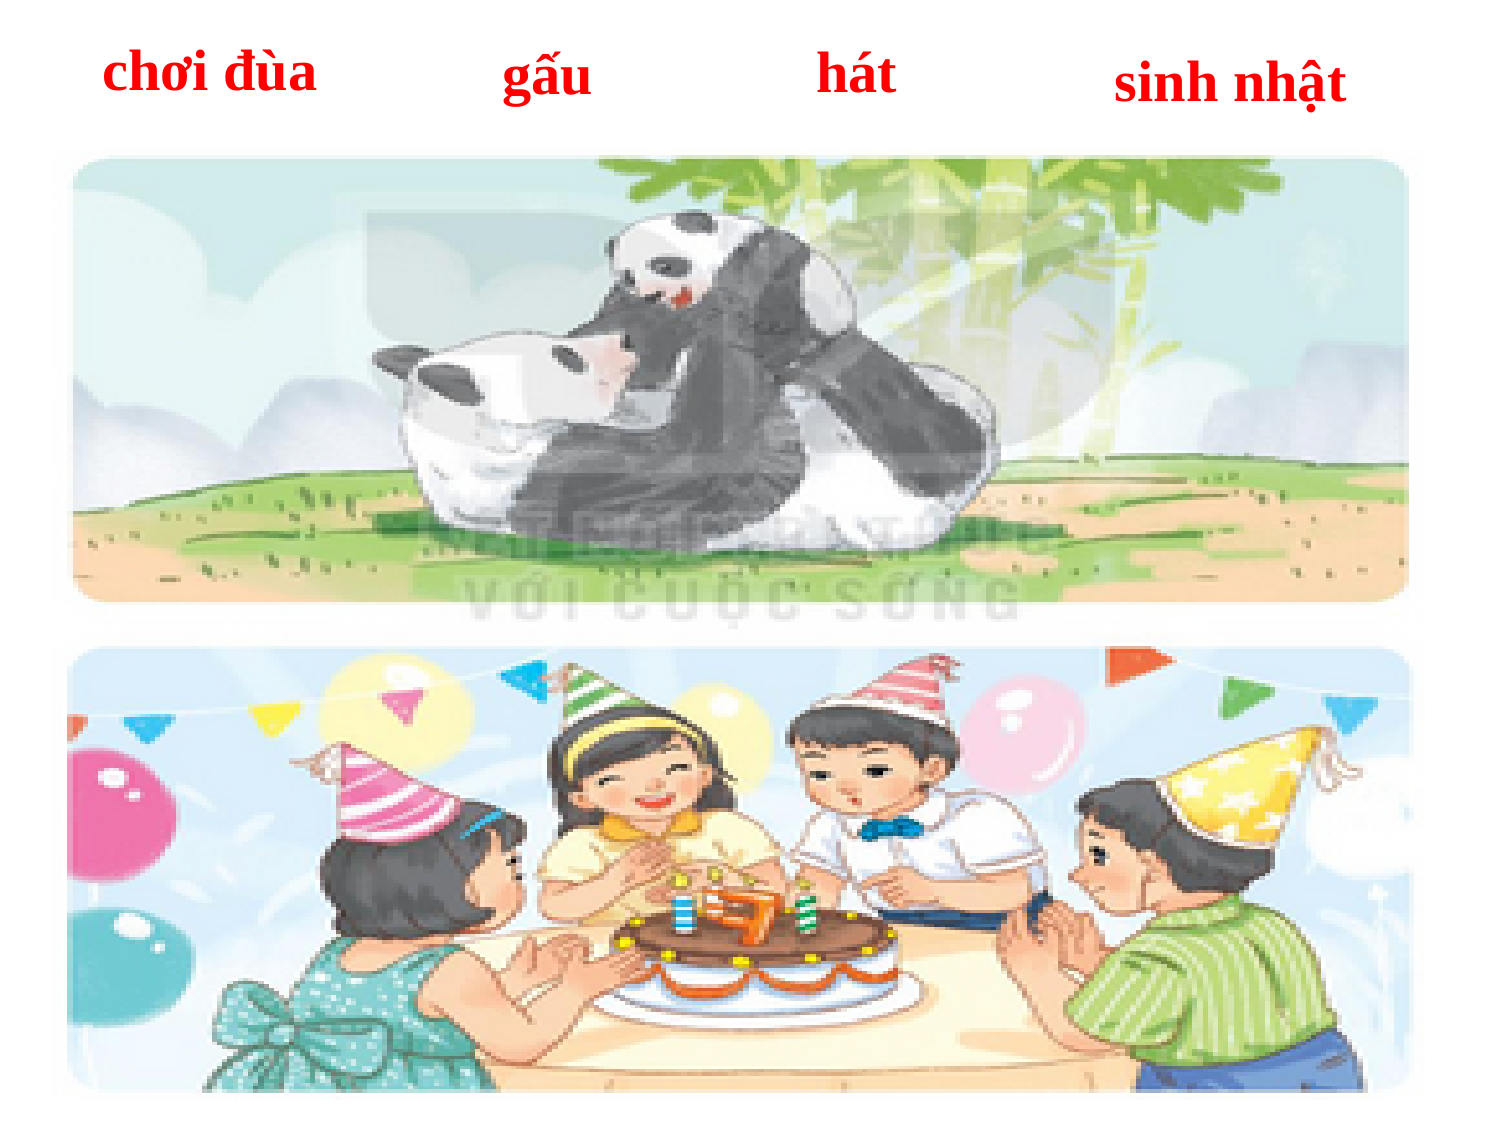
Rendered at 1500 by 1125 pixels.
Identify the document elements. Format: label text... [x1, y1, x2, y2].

text_box sinh nhật [1100, 35, 1425, 121]
text_box gấu [487, 28, 659, 114]
text_box hát [728, 26, 1054, 112]
picture [37, 149, 1426, 1101]
text_box chơi đùa [87, 24, 1275, 110]
